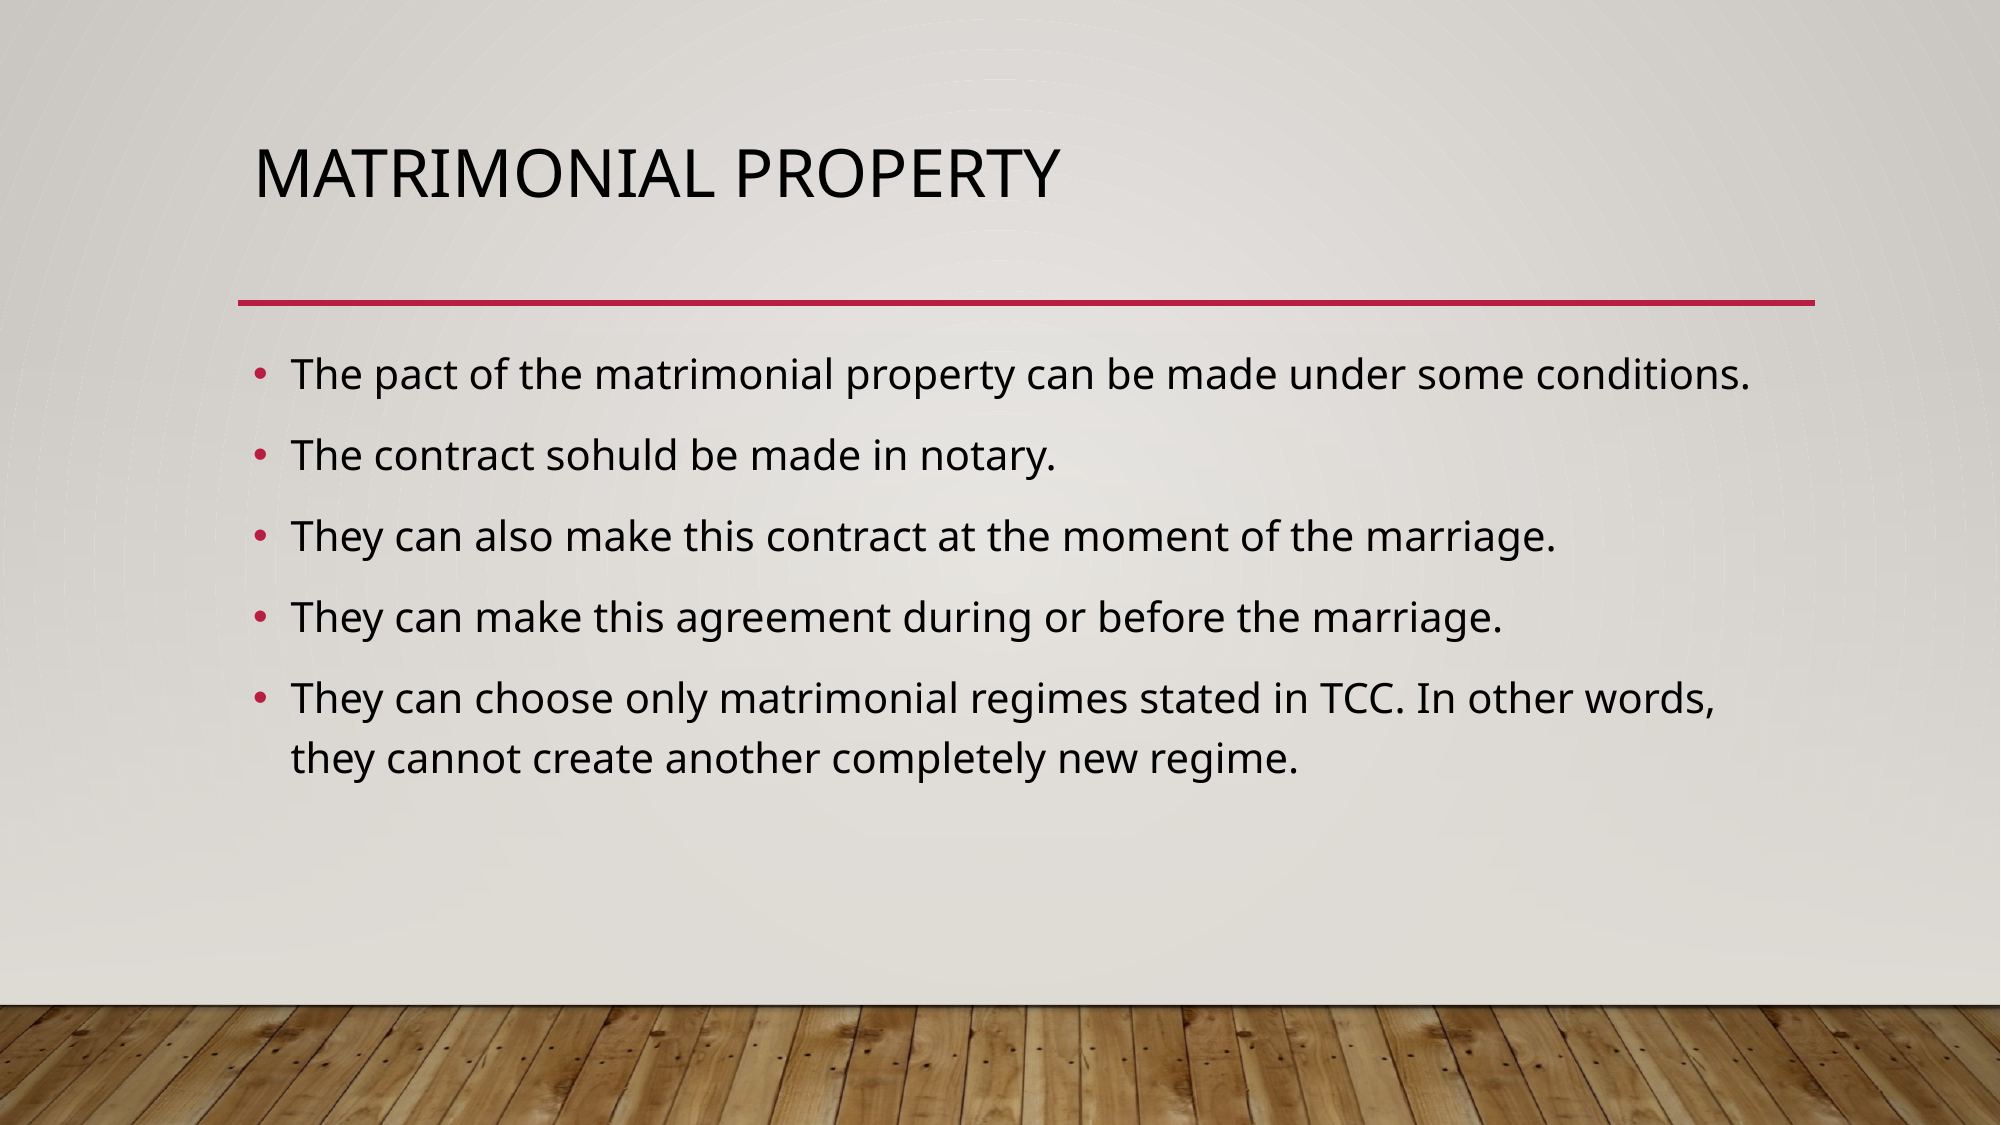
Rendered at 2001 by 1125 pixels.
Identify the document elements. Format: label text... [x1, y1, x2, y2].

title Matrımonıal property [238, 131, 1814, 305]
picture [0, 1005, 2000, 1125]
list The pact of the matrimonial property can be made under some conditions. The contract sohuld be made in notary. They can also make this contract at the moment of the marriage. They can make this agreement during or before the marriage. They can choose only matrimonial regimes stated in TCC. In other words, they cannot create another completely new regime. [238, 330, 1814, 897]
